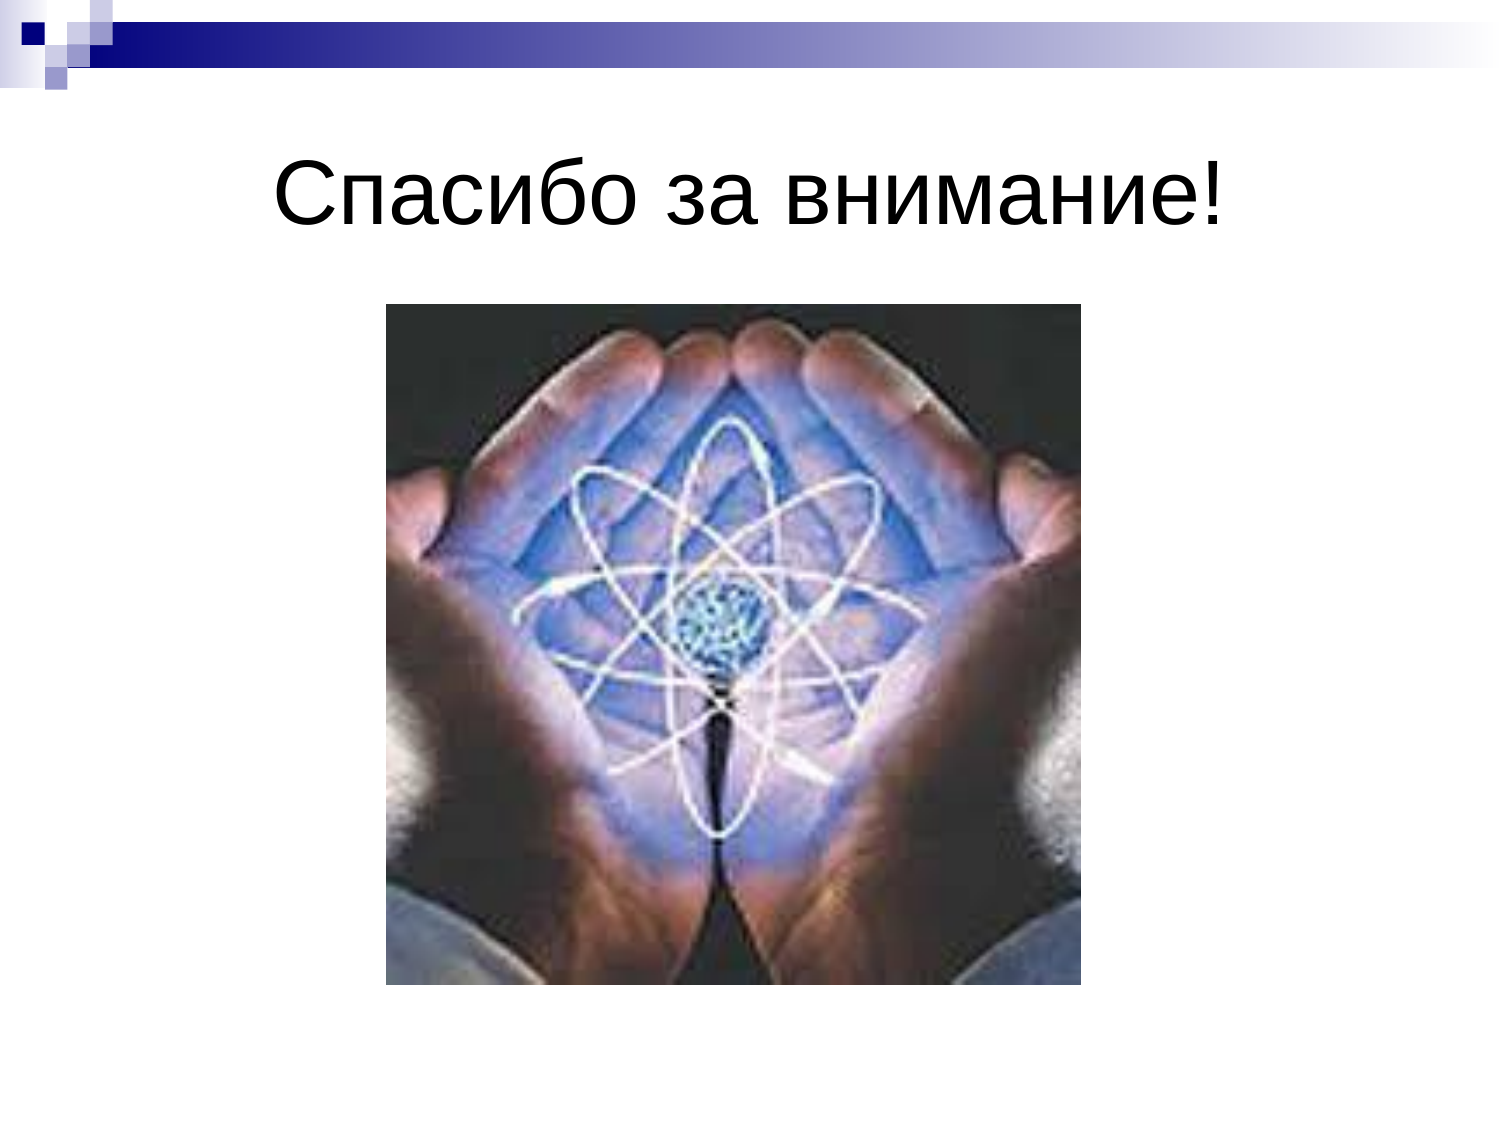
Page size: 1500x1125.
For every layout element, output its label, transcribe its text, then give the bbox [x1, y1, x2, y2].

title Спасибо за внимание! [74, 74, 1426, 301]
picture [386, 304, 1081, 986]
